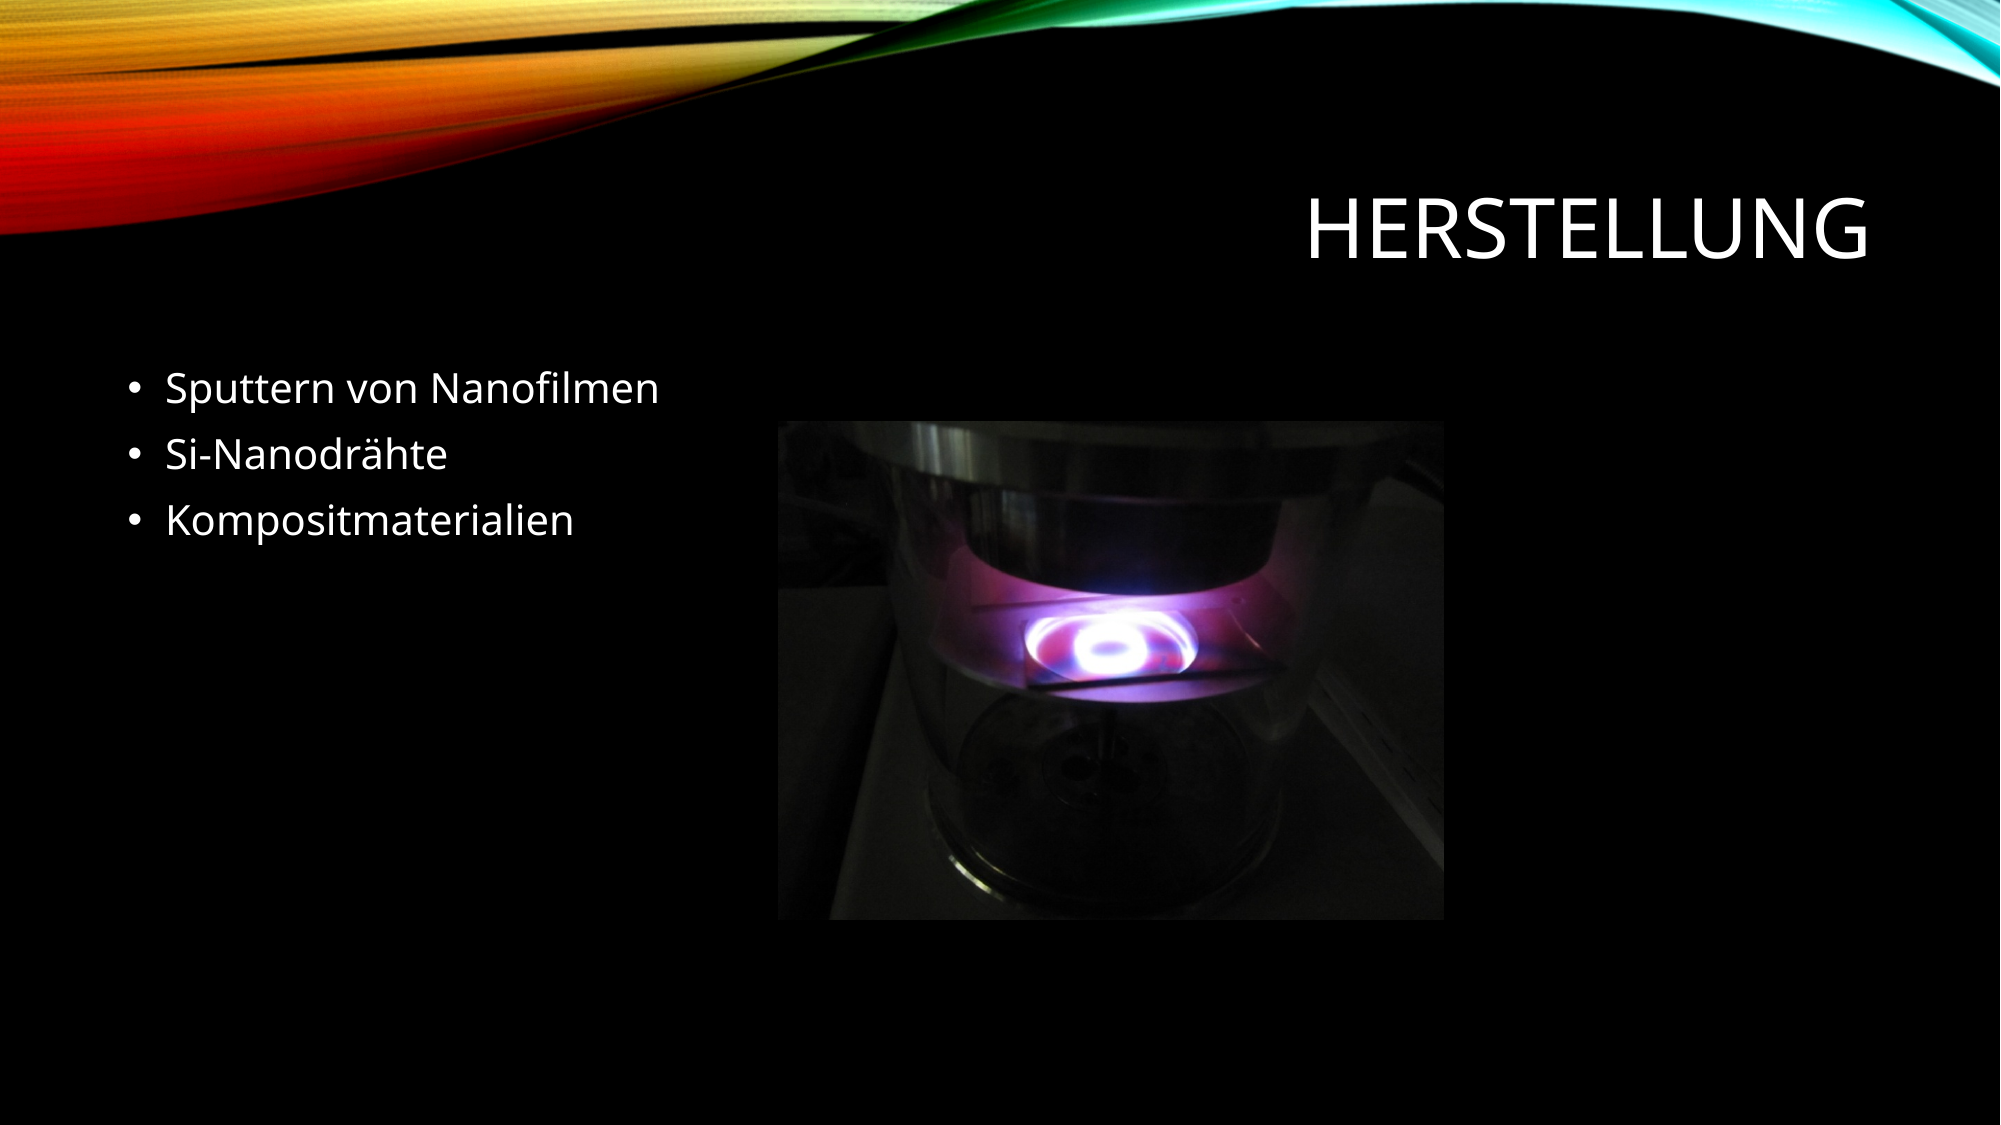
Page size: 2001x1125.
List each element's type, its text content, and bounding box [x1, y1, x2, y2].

picture [778, 421, 1444, 921]
picture [0, 0, 2000, 237]
list Sputtern von Nanofilmen Si-Nanodrähte Kompositmaterialien [112, 360, 1888, 1021]
title Herstellung [474, 125, 1888, 338]
